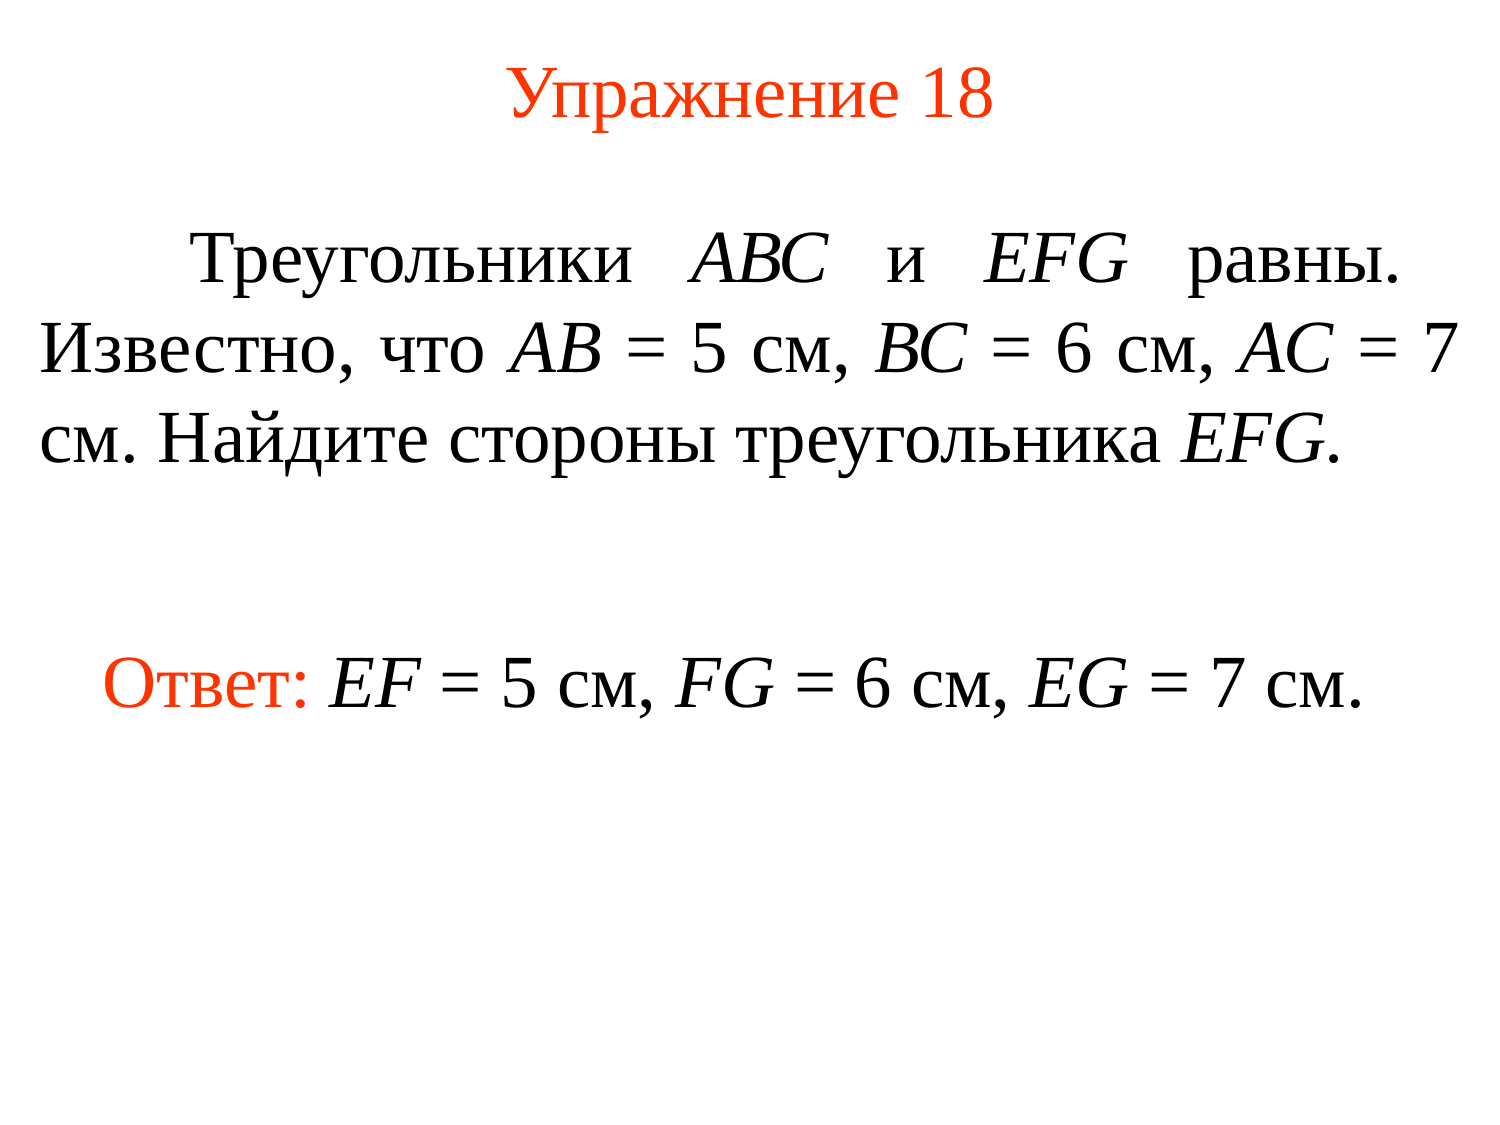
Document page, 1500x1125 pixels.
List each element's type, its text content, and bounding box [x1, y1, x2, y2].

text_box Ответ: EF = 5 см, FG = 6 см, EG = 7 см. [87, 624, 1438, 730]
text_box Треугольники АВС и EFG равны. Известно, что АВ = 5 см, ВС = 6 см, АС = 7 см. Найдите стороны треугольника EFG. [24, 199, 1475, 485]
title Упражнение 18 [112, 50, 1388, 125]
